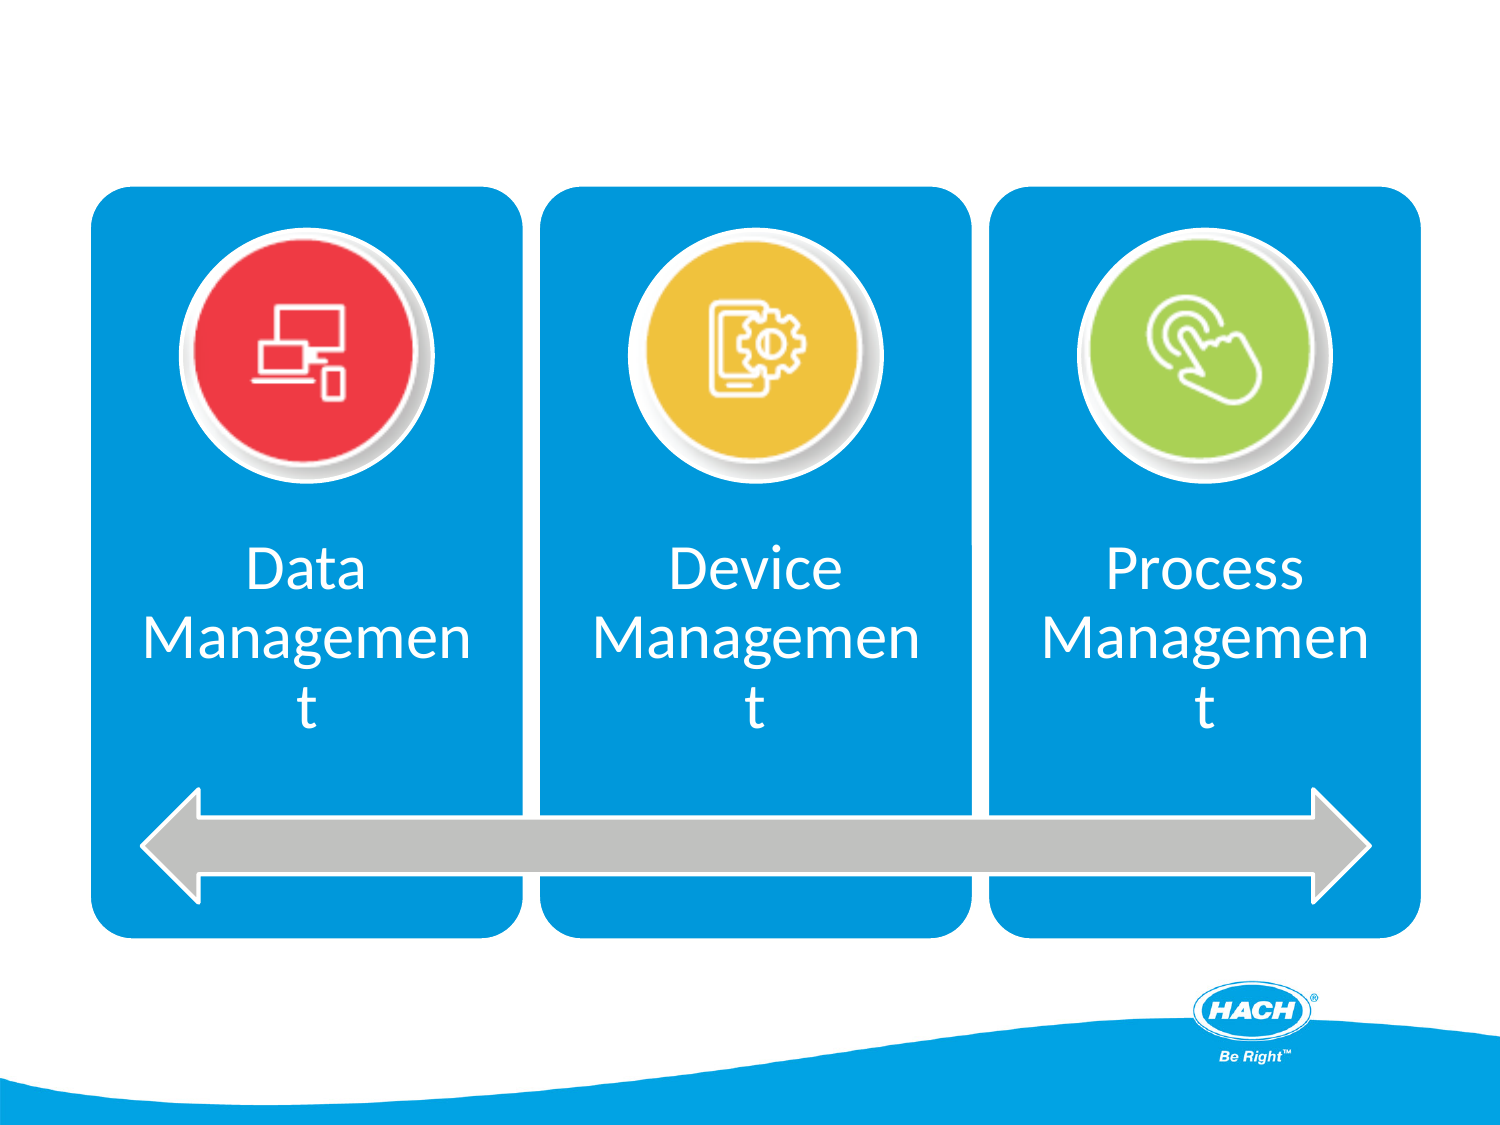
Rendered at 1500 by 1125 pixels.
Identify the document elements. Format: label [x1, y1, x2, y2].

picture [0, 0, 1500, 1105]
text_box [88, 184, 1424, 941]
picture [1244, 1051, 1252, 1061]
picture [1259, 1057, 1265, 1064]
picture [1220, 1051, 1238, 1061]
